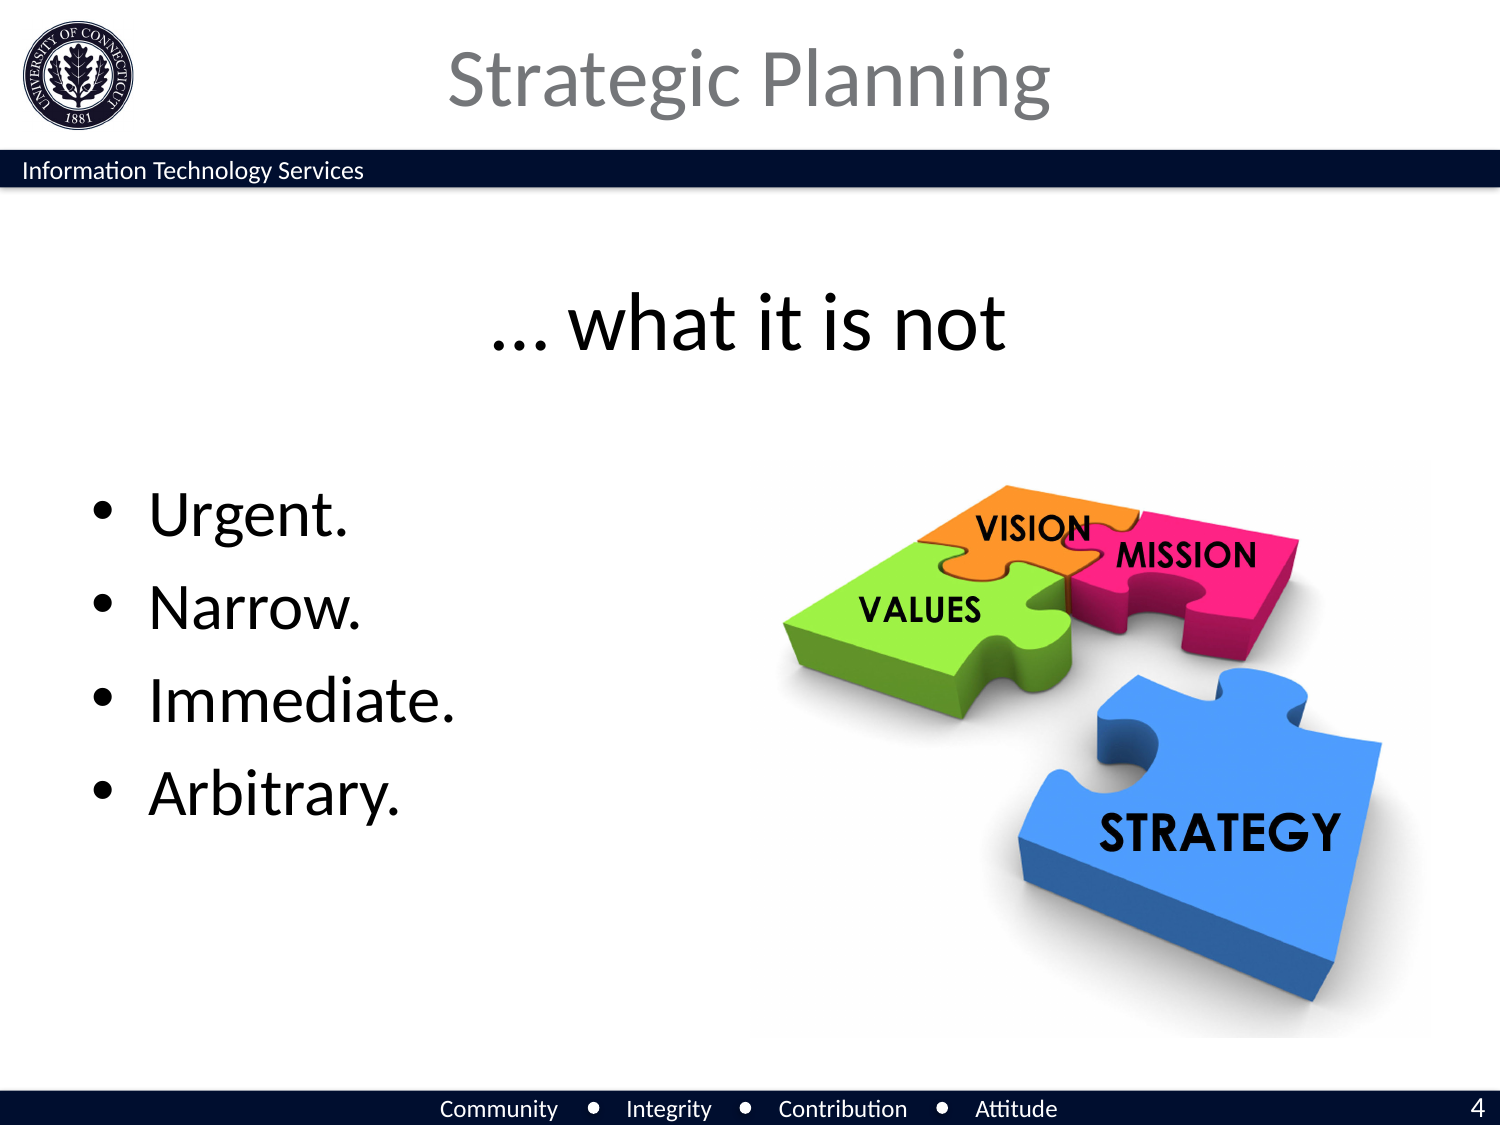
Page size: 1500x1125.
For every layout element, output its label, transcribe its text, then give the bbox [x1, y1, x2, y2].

list Urgent. Narrow. Immediate. Arbitrary. [77, 461, 747, 890]
title Strategic Planning [150, 15, 1350, 136]
text_box … what it is not [476, 259, 1024, 375]
picture [22, 19, 134, 132]
picture [749, 460, 1432, 1038]
